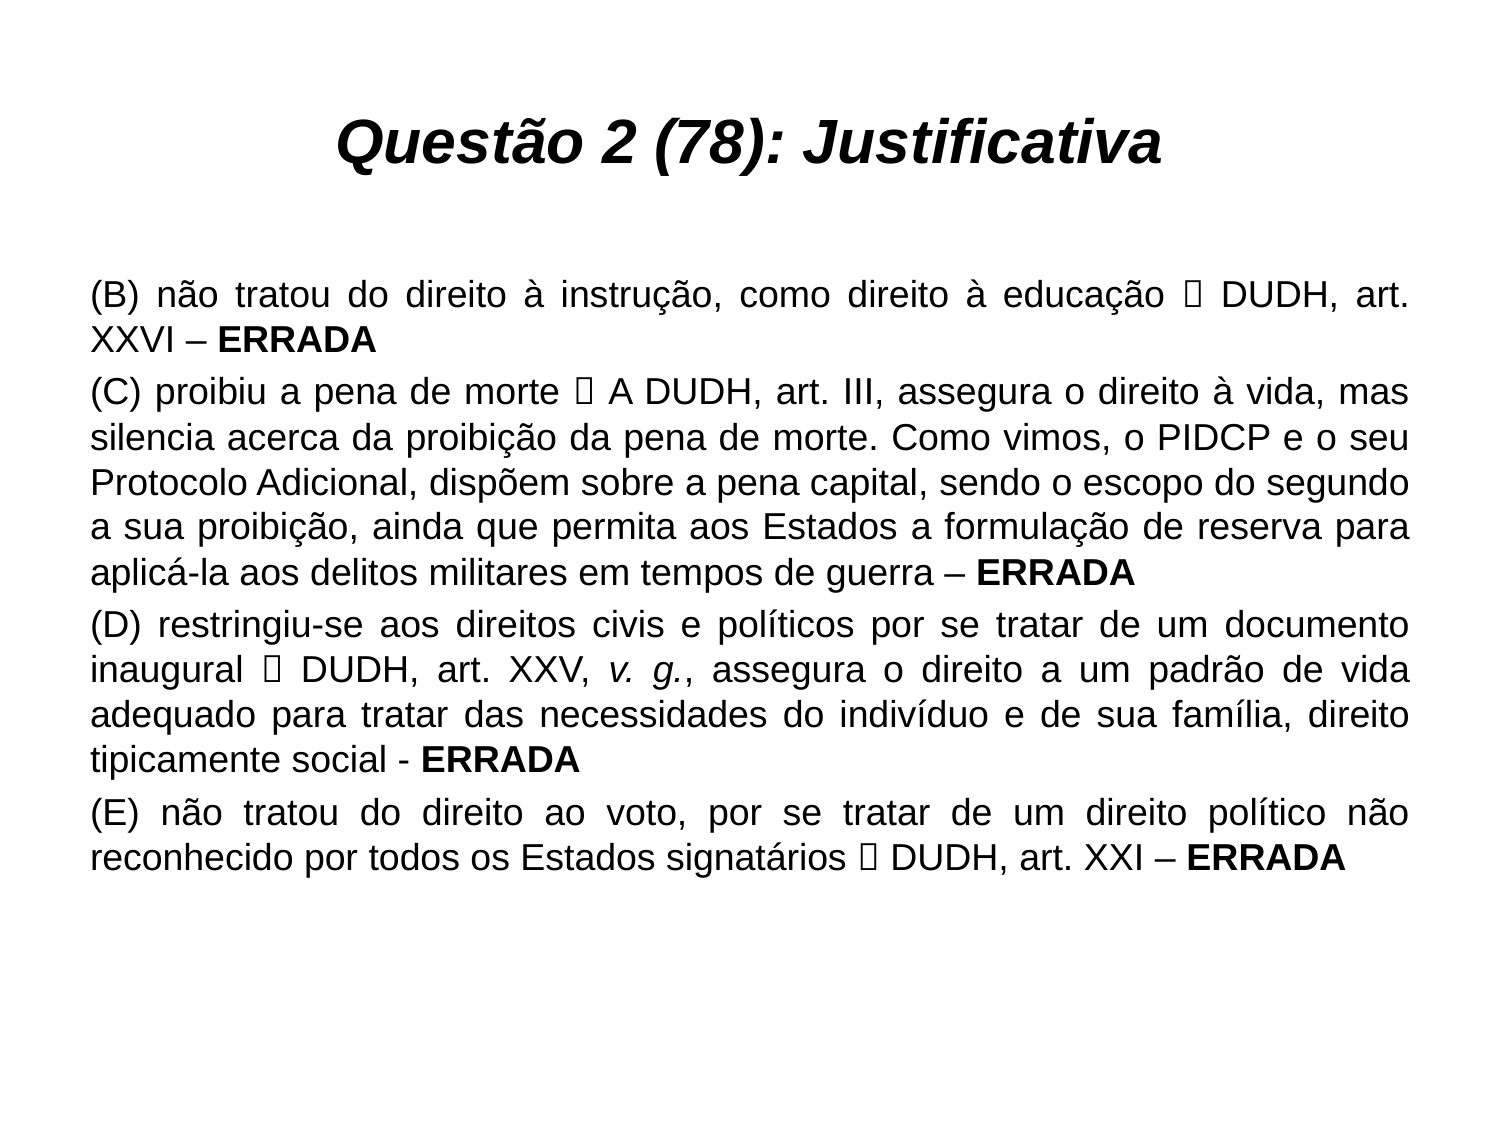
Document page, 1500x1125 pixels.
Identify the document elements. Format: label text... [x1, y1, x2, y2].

title Questão 2 (78): Justificativa [75, 45, 1425, 233]
list (B) não tratou do direito à instrução, como direito à educação  DUDH, art. XXVI – ERRADA (C) proibiu a pena de morte  A DUDH, art. III, assegura o direito à vida, mas silencia acerca da proibição da pena de morte. Como vimos, o PIDCP e o seu Protocolo Adicional, dispõem sobre a pena capital, sendo o escopo do segundo a sua proibição, ainda que permita aos Estados a formulação de reserva para aplicá-la aos delitos militares em tempos de guerra – ERRADA (D) restringiu-se aos direitos civis e políticos por se tratar de um documento inaugural  DUDH, art. XXV, v. g., assegura o direito a um padrão de vida adequado para tratar das necessidades do indivíduo e de sua família, direito tipicamente social - ERRADA (E) não tratou do direito ao voto, por se tratar de um direito político não reconhecido por todos os Estados signatários  DUDH, art. XXI – ERRADA [75, 262, 1425, 1005]
